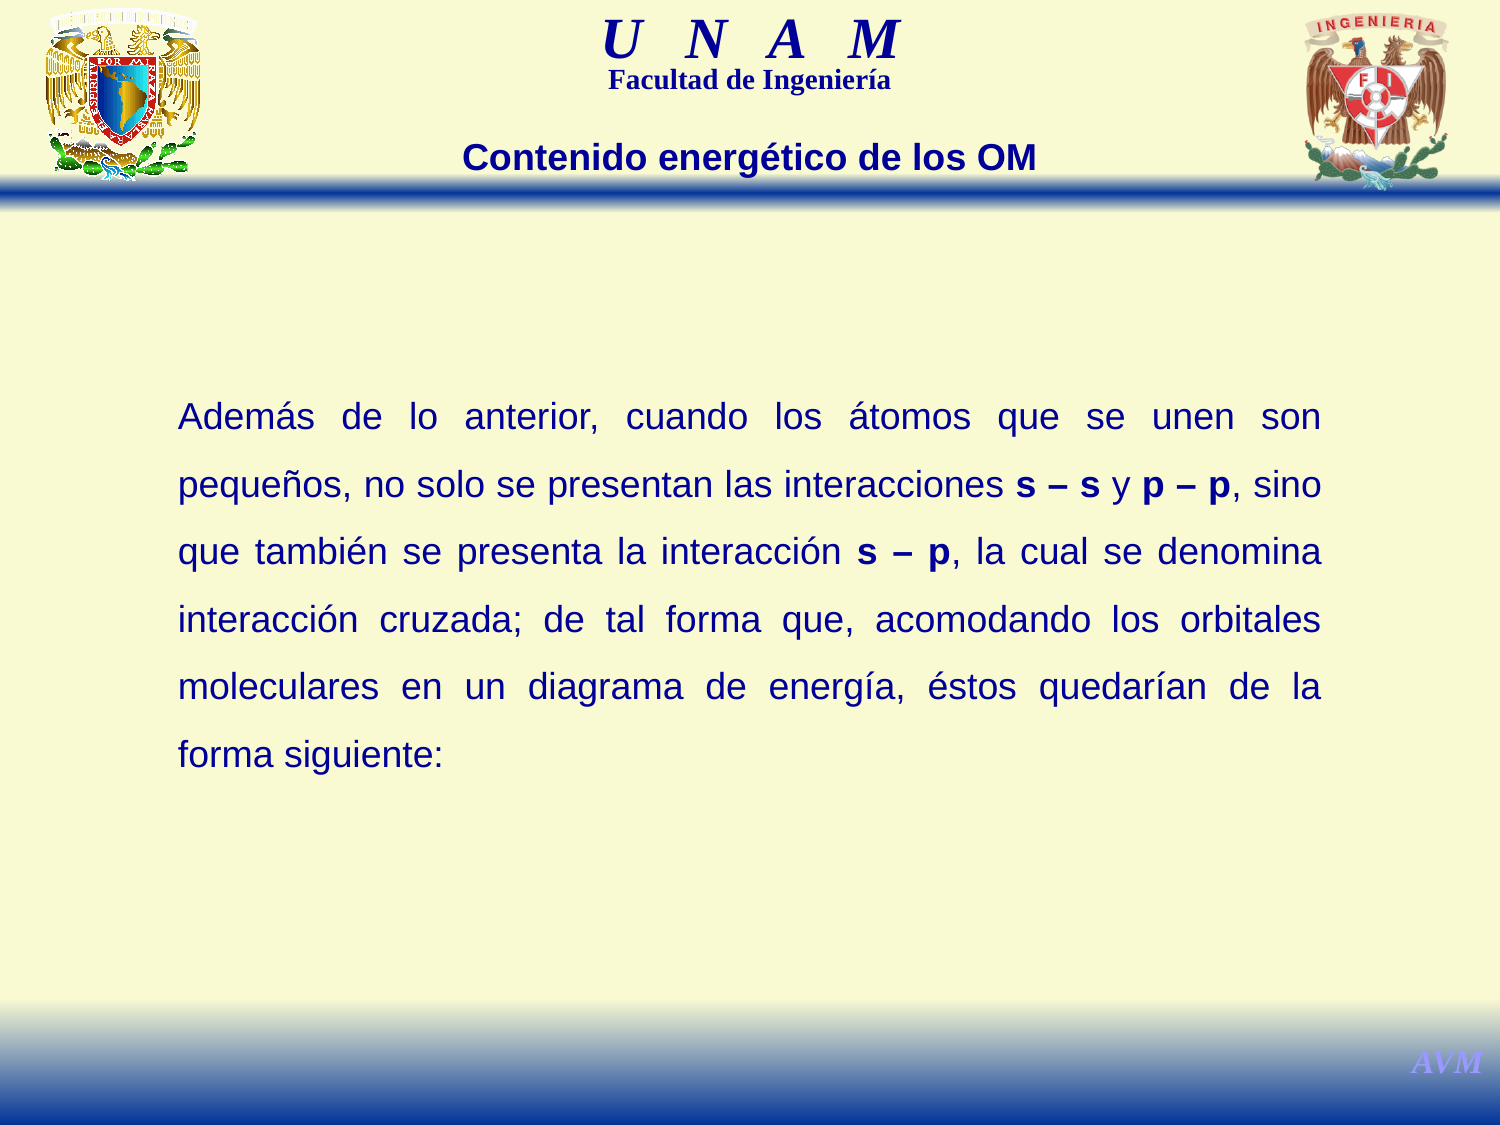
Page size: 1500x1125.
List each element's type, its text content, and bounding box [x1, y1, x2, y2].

text_box Contenido energético de los OM [425, 125, 1075, 186]
text_box Además de lo anterior, cuando los átomos que se unen son pequeños, no solo se presentan las interacciones s – s y p – p, sino que también se presenta la interacción s – p, la cual se denomina interacción cruzada; de tal forma que, acomodando los orbitales moleculares en un diagrama de energía, éstos quedarían de la forma siguiente: [163, 362, 1337, 783]
picture [46, 8, 200, 181]
picture [1299, 5, 1453, 198]
